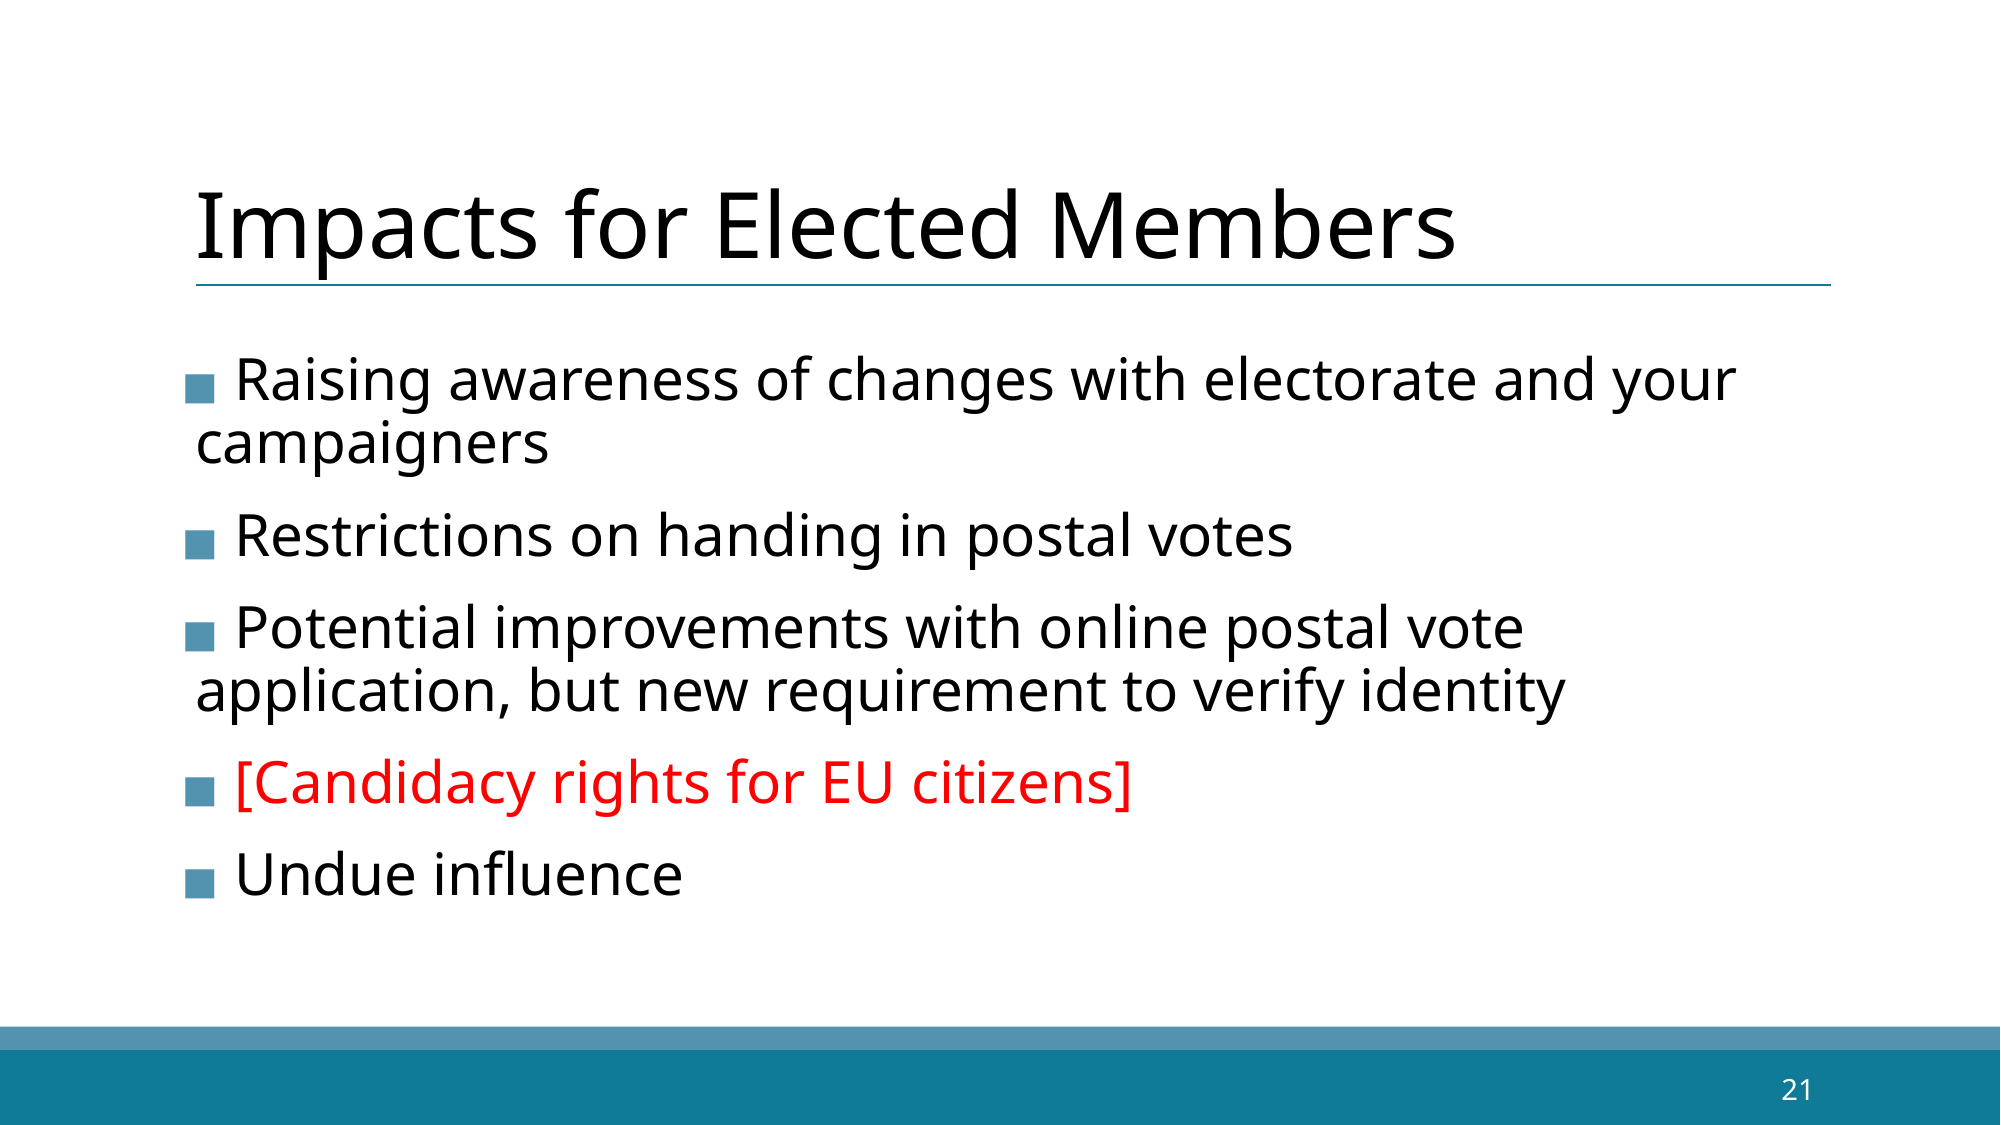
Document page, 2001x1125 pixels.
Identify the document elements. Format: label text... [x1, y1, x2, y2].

list Raising awareness of changes with electorate and your campaigners Restrictions on handing in postal votes Potential improvements with online postal vote application, but new requirement to verify identity [Candidacy rights for EU citizens] Undue influence [180, 343, 1830, 963]
title Impacts for Elected Members [180, 79, 1830, 285]
